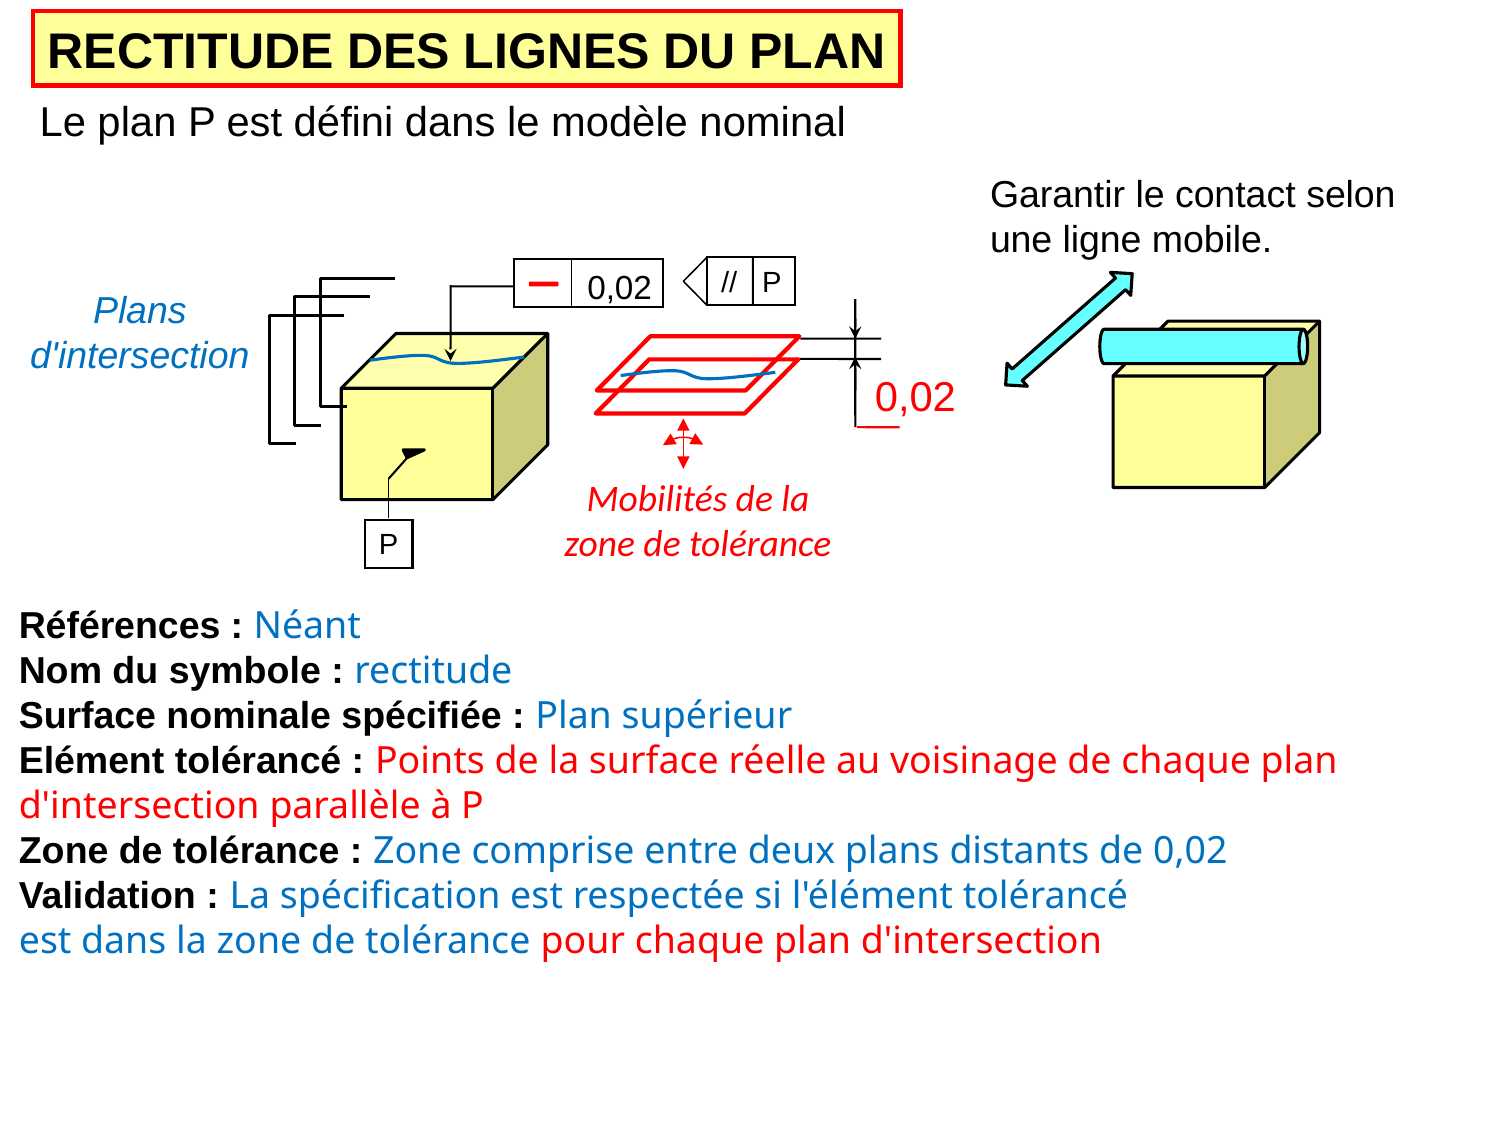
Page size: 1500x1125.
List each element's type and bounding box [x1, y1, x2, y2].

text_box [3, 594, 1500, 969]
text_box [533, 418, 862, 572]
text_box [24, 87, 862, 153]
text_box [593, 299, 972, 428]
text_box [10, 258, 667, 569]
text_box [1099, 321, 1320, 488]
text_box [975, 162, 1442, 267]
text_box [33, 10, 901, 86]
text_box [1005, 272, 1133, 387]
text_box [683, 256, 797, 307]
text_box [1299, 330, 1307, 363]
